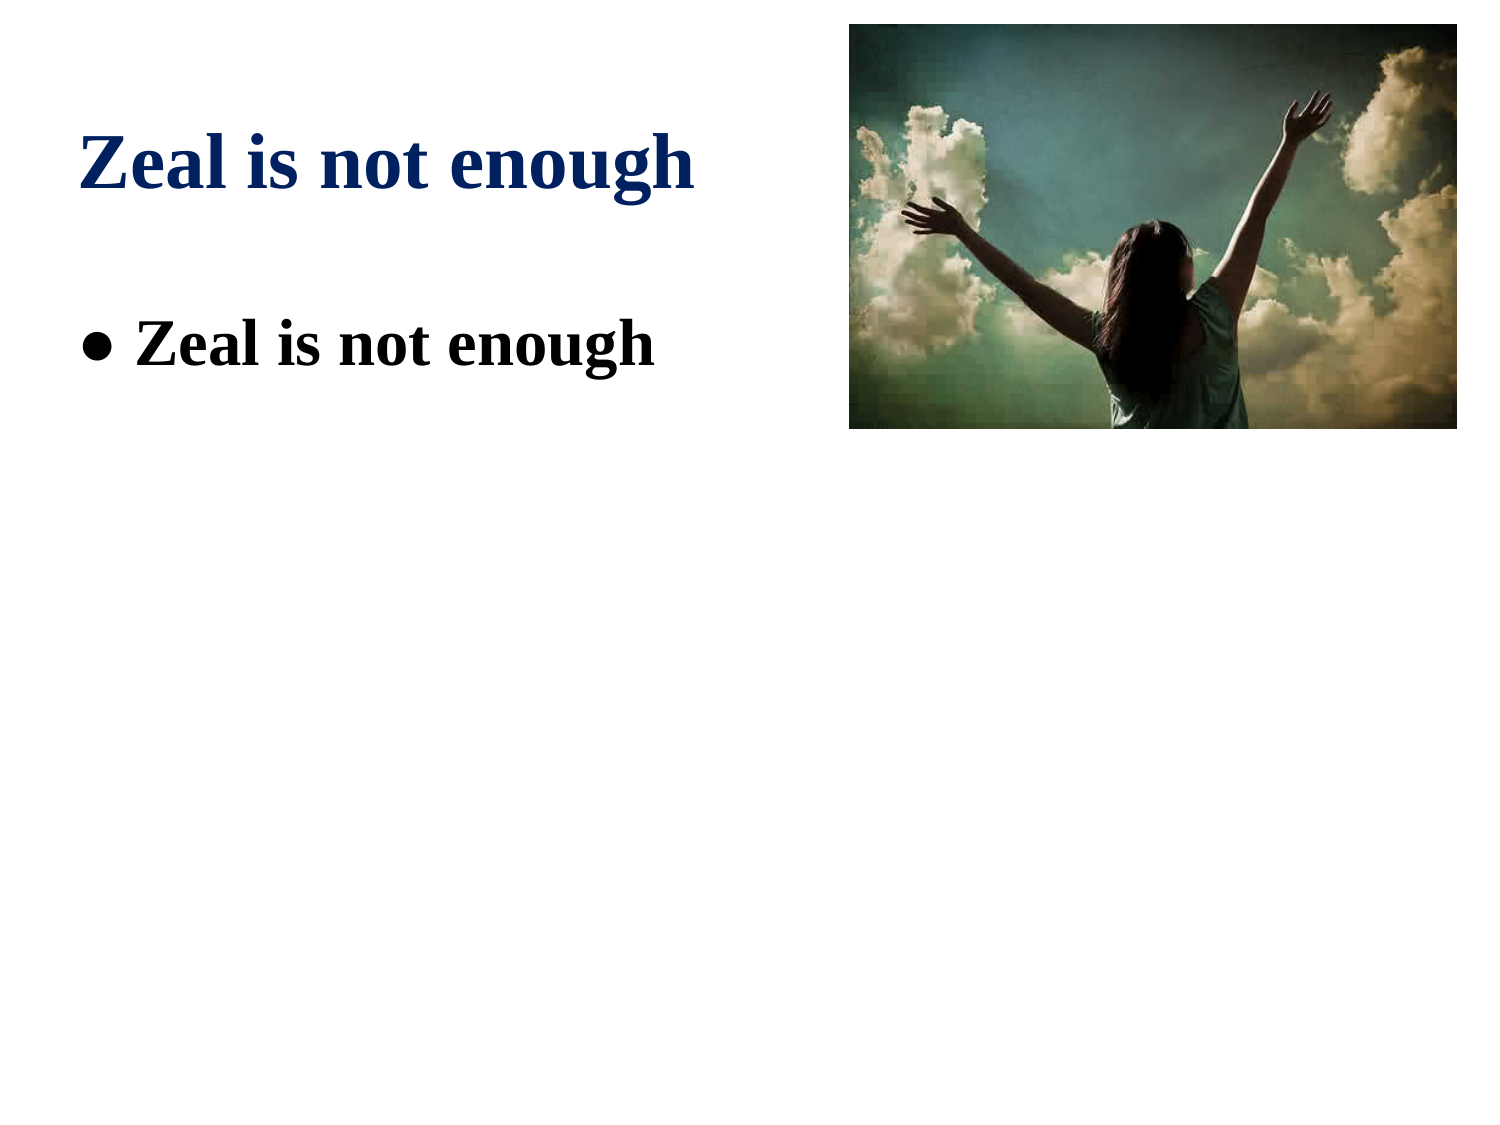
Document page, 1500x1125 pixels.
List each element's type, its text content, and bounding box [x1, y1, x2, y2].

text_box Zeal is not enough ● Zeal is not enough [62, 101, 844, 387]
picture [849, 24, 1457, 429]
